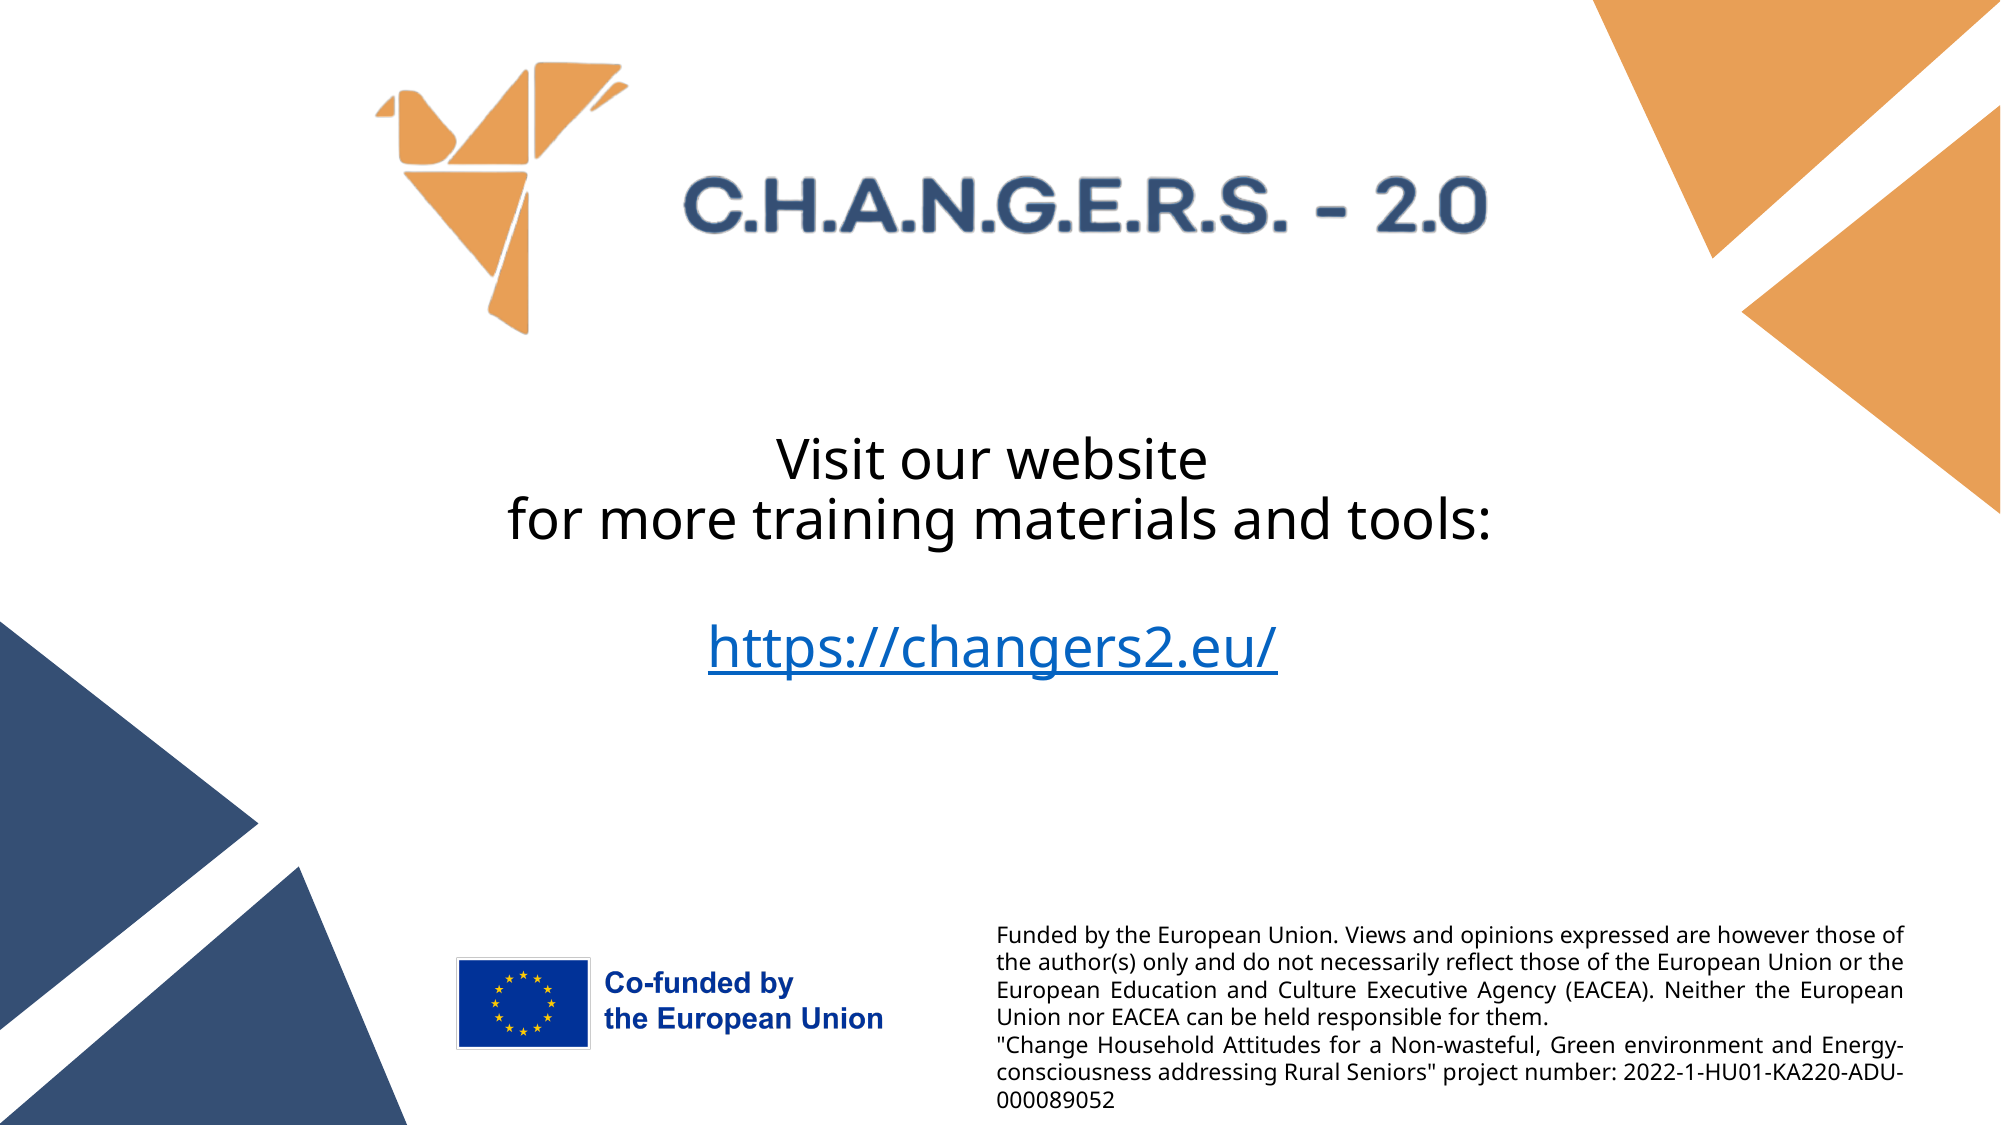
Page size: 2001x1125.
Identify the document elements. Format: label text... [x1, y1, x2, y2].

picture [362, 38, 1502, 364]
text_box Funded by the European Union. Views and opinions expressed are however those of the author(s) only and do not necessarily reflect those of the European Union or the European Education and Culture Executive Agency (EACEA). Neither the European Union nor EACEA can be held responsible for them. "Change Household Attitudes for a Non-wasteful, Green environment and Energy-consciousness addressing Rural Seniors" project number: 2022-1-HU01-KA220-ADU-000089052 [981, 912, 1921, 1121]
picture [452, 953, 901, 1054]
title Visit our website for more training materials and tools: https://changers2.eu/ [403, 421, 1597, 758]
